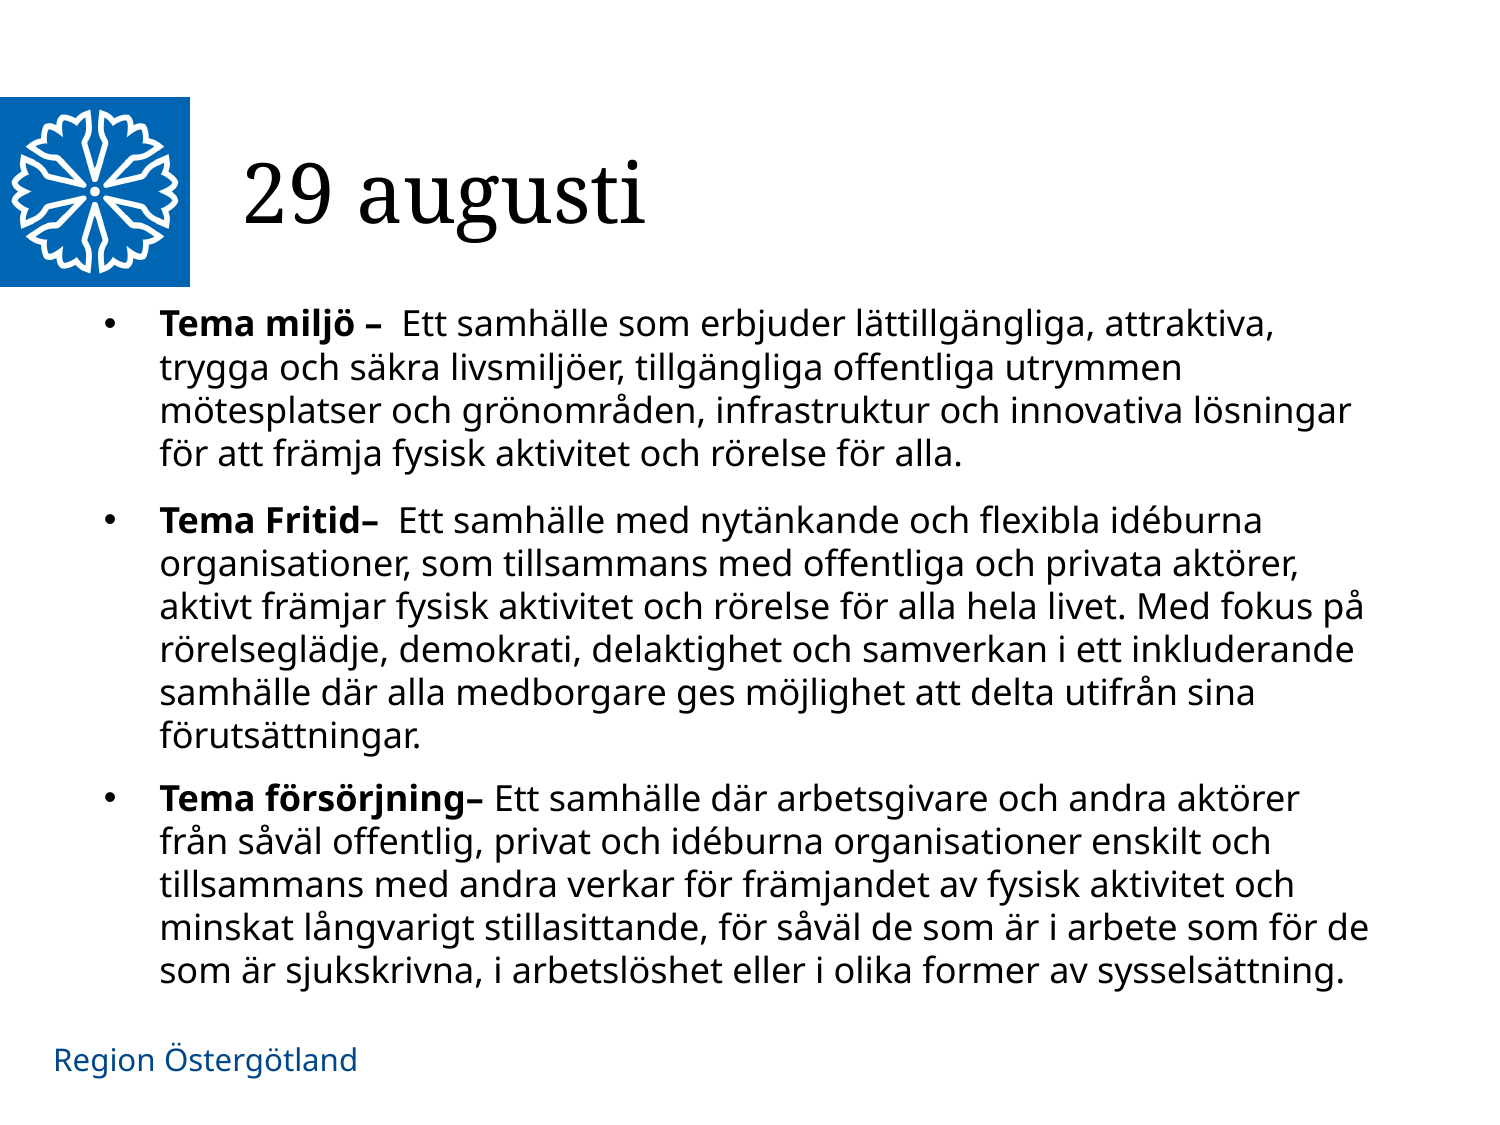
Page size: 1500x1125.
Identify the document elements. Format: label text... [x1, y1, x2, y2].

picture [0, 97, 190, 287]
title 29 augusti [226, 86, 1392, 294]
list Tema miljö – Ett samhälle som erbjuder lättillgängliga, attraktiva, trygga och säkra livsmiljöer, tillgängliga offentliga utrymmen mötesplatser och grönområden, infrastruktur och innovativa lösningar för att främja fysisk aktivitet och rörelse för alla. Tema Fritid– Ett samhälle med nytänkande och flexibla idéburna organisationer, som tillsammans med offentliga och privata aktörer, aktivt främjar fysisk aktivitet och rörelse för alla hela livet. Med fokus på rörelseglädje, demokrati, delaktighet och samverkan i ett inkluderande samhälle där alla medborgare ges möjlighet att delta utifrån sina förutsättningar. Tema försörjning– Ett samhälle där arbetsgivare och andra aktörer från såväl offentlig, privat och idéburna organisationer enskilt och tillsammans med andra verkar för främjandet av fysisk aktivitet och minskat långvarigt stillasittande, för såväl de som är i arbete som för de som är sjukskrivna, i arbetslöshet eller i olika former av sysselsättning. [75, 293, 1392, 1045]
